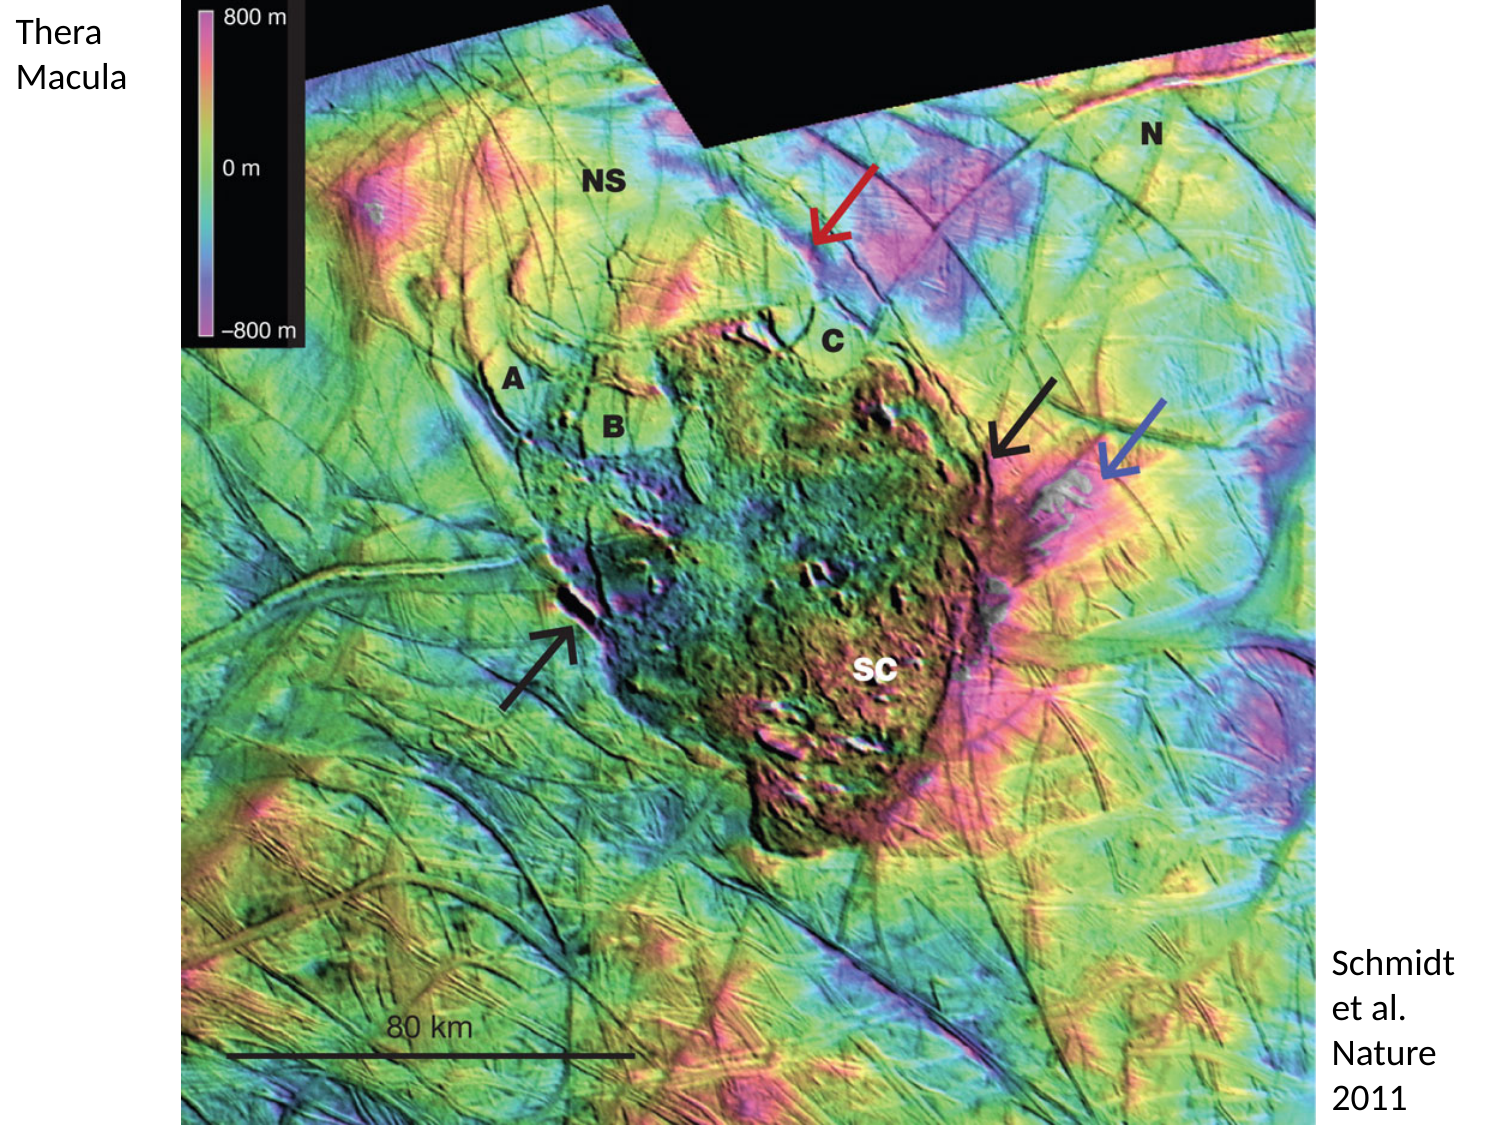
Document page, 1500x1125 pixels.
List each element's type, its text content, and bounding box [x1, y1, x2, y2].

text_box Schmidt et al. Nature 2011 [1321, 930, 1471, 1125]
picture [180, 0, 1316, 1125]
text_box Thera Macula [0, 0, 143, 105]
